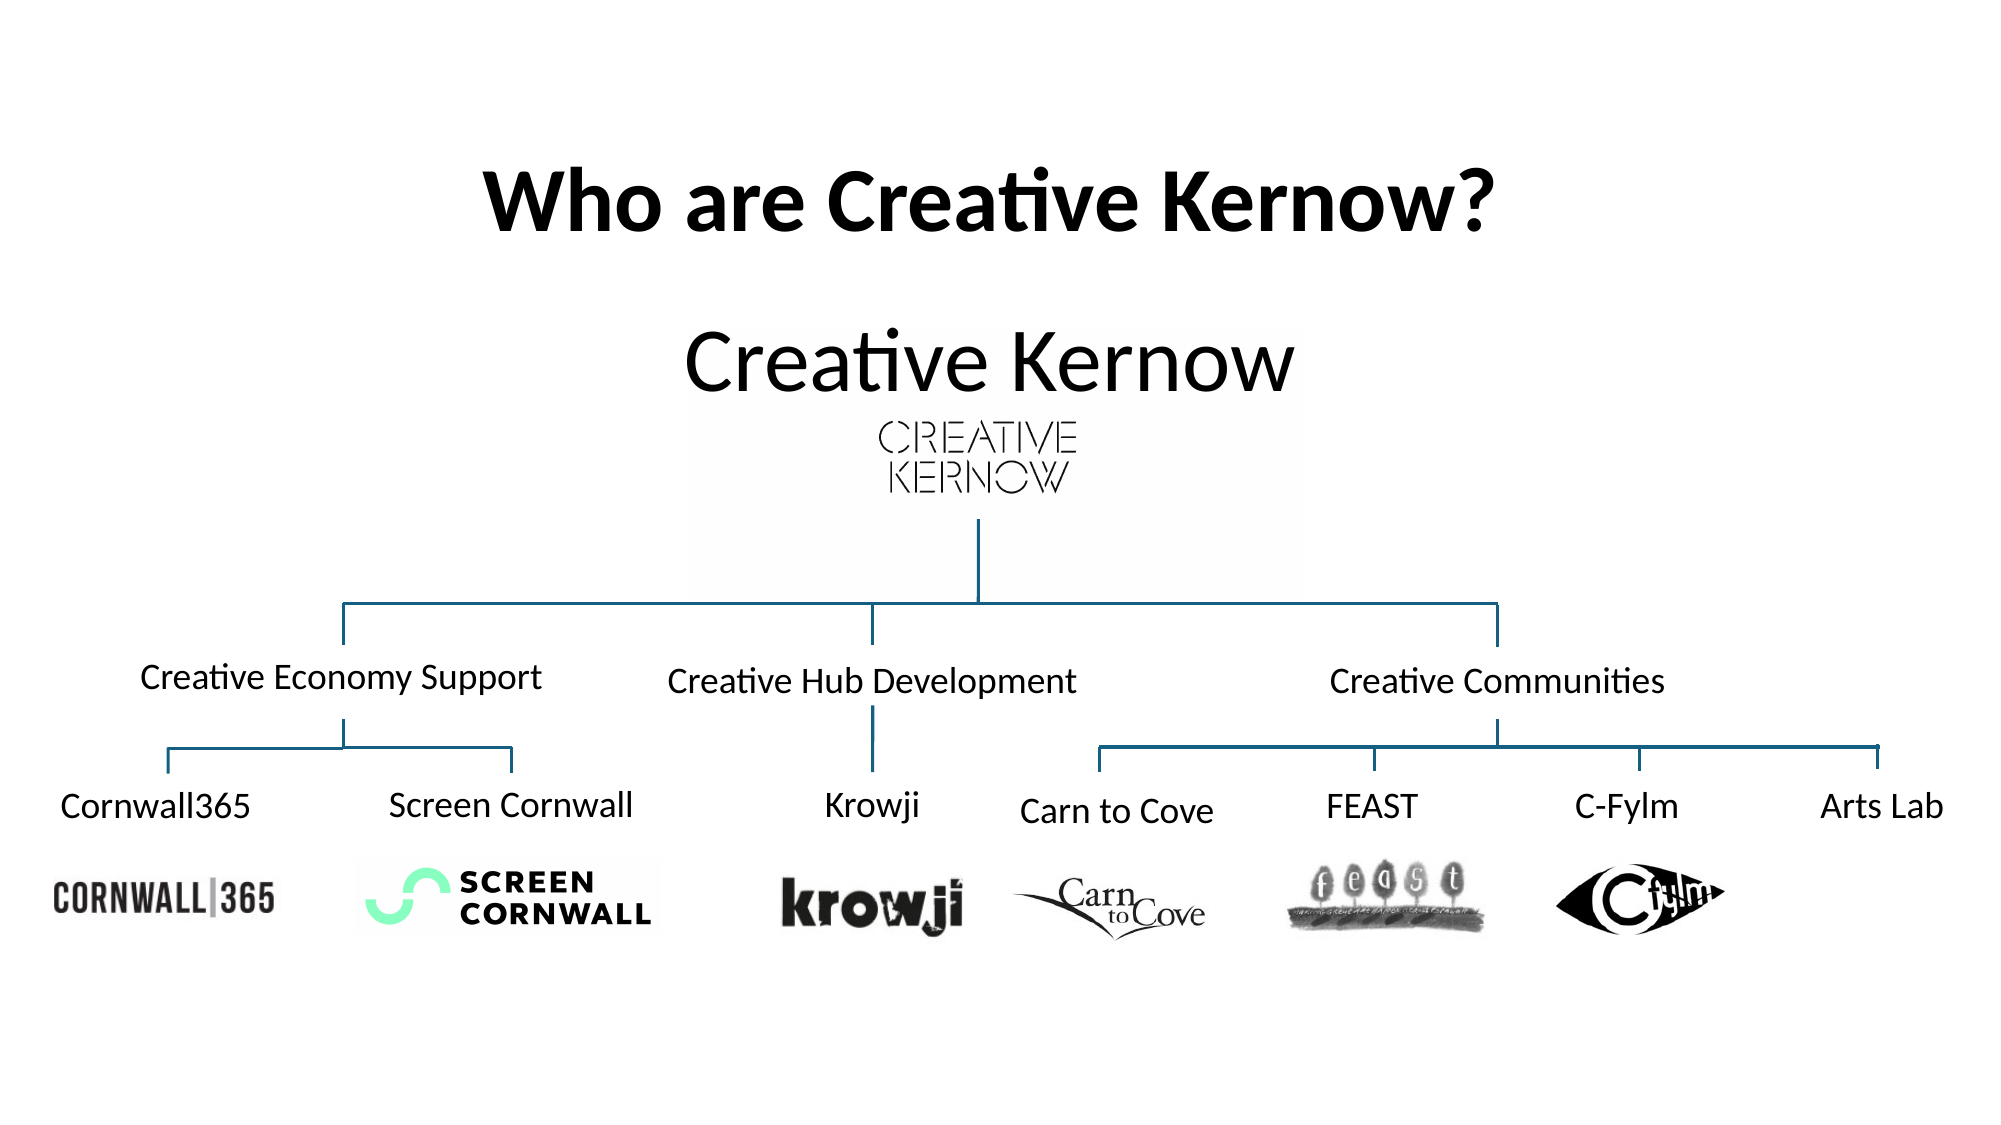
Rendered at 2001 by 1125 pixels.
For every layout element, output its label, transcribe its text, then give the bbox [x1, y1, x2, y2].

text_box FEAST [1250, 773, 1495, 834]
text_box Who are Creative Kernow? [181, 132, 1800, 258]
text_box Screen Cornwall [318, 772, 705, 833]
text_box Carn to Cove [995, 778, 1240, 839]
picture [1250, 850, 1523, 945]
picture [687, 329, 1303, 603]
text_box Creative Kernow [181, 292, 1800, 418]
text_box Creative Economy Support [92, 644, 591, 705]
text_box Creative Communities [1221, 648, 1775, 709]
picture [1524, 858, 1757, 939]
picture [28, 850, 301, 945]
text_box C-Fylm [1505, 773, 1750, 834]
text_box Creative Hub Development [596, 648, 1150, 709]
text_box Cornwall365 [45, 773, 291, 834]
picture [355, 857, 661, 935]
text_box Krowji [750, 772, 995, 833]
text_box Arts Lab [1760, 773, 2000, 834]
picture [736, 855, 1233, 950]
